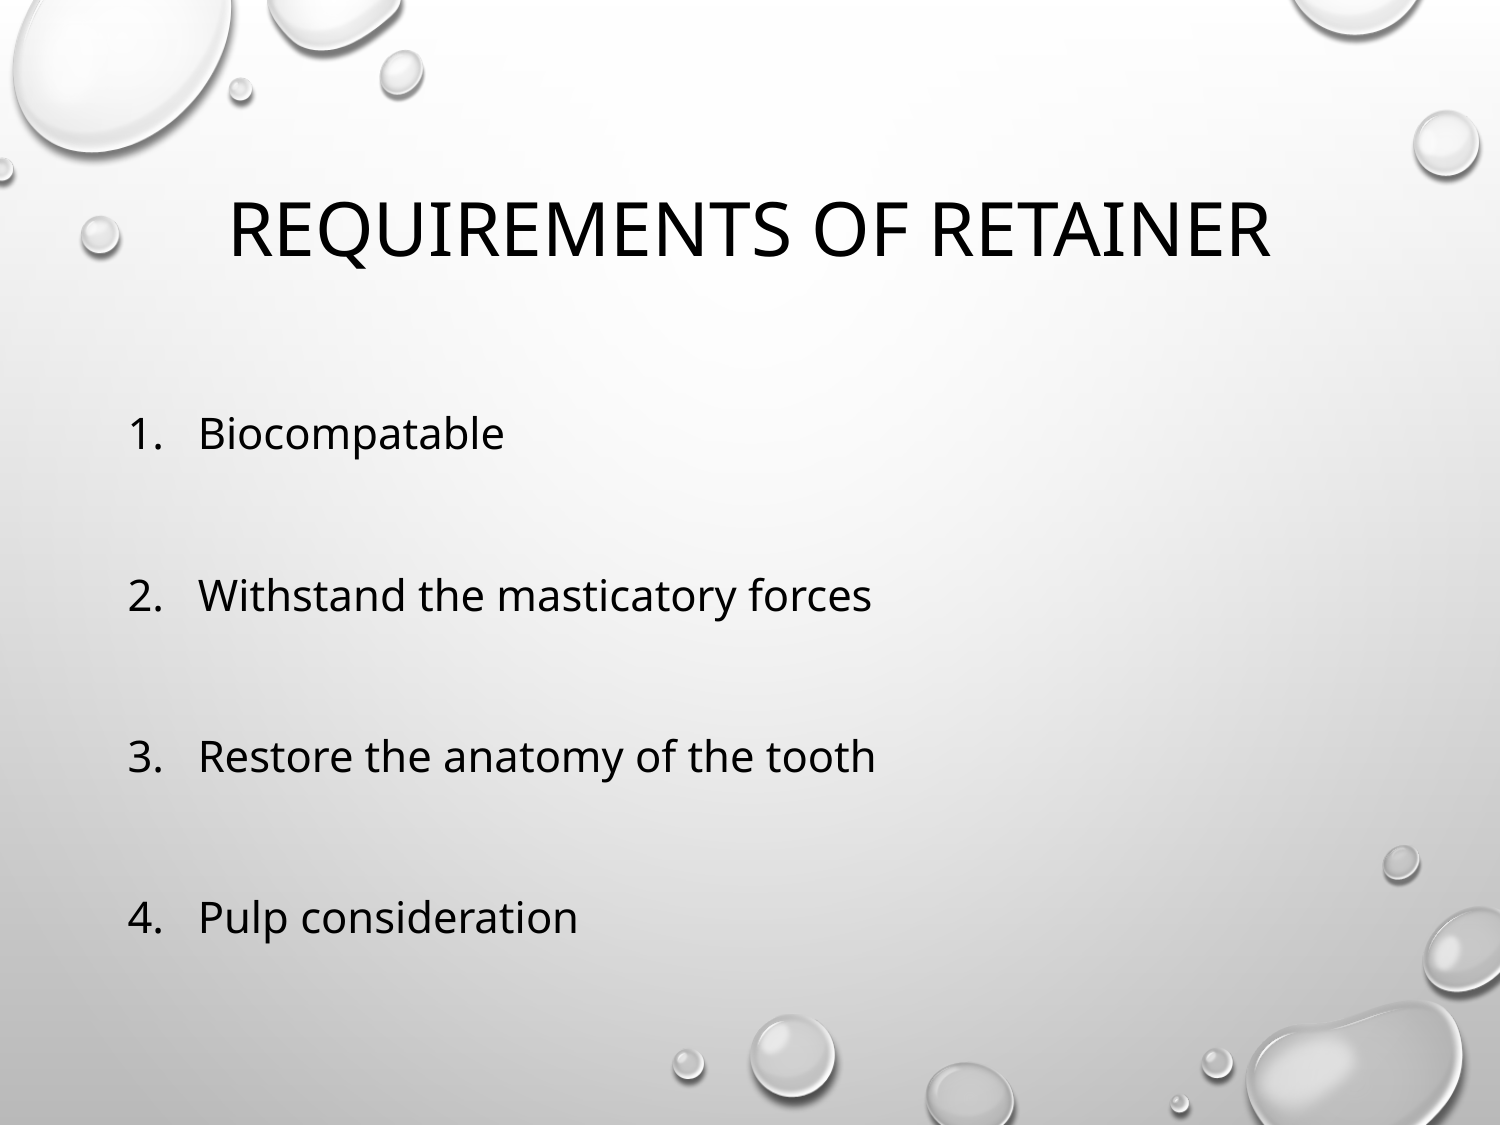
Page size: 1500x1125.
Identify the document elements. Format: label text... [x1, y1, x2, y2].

title Requirements of retainer [112, 101, 1388, 364]
picture [0, 0, 1500, 1125]
list Biocompatable Withstand the masticatory forces Restore the anatomy of the tooth Pulp consideration [112, 388, 1388, 950]
